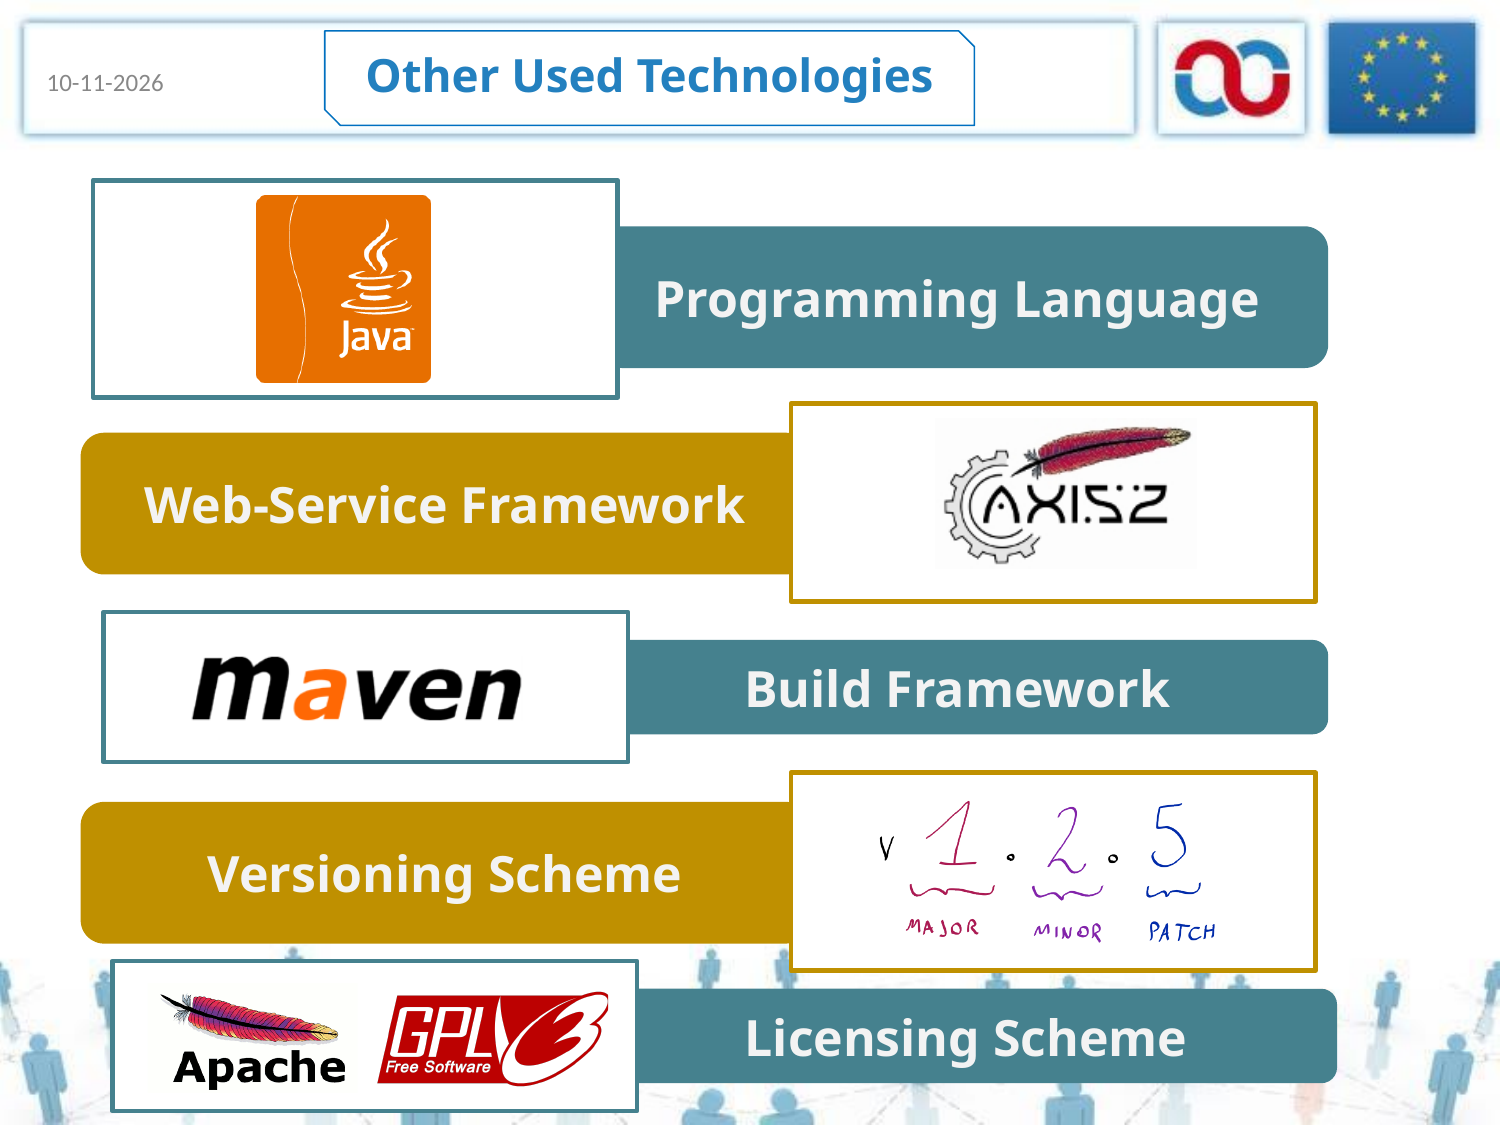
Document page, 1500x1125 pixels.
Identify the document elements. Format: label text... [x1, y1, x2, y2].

text_box [93, 180, 618, 398]
text_box Web-Service Framework [80, 432, 790, 575]
text_box [103, 612, 629, 763]
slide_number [31, 34, 220, 129]
text_box [790, 403, 1316, 602]
text_box Versioning Scheme [80, 801, 790, 944]
picture [0, 0, 1500, 1125]
text_box [112, 961, 638, 1111]
text_box Build Framework [629, 639, 1329, 735]
text_box [790, 772, 1316, 971]
text_box Other Used Technologies [324, 30, 975, 126]
text_box Programming Language [618, 226, 1329, 369]
slide_number [949, 46, 1124, 107]
text_box Licensing Scheme [638, 988, 1338, 1084]
